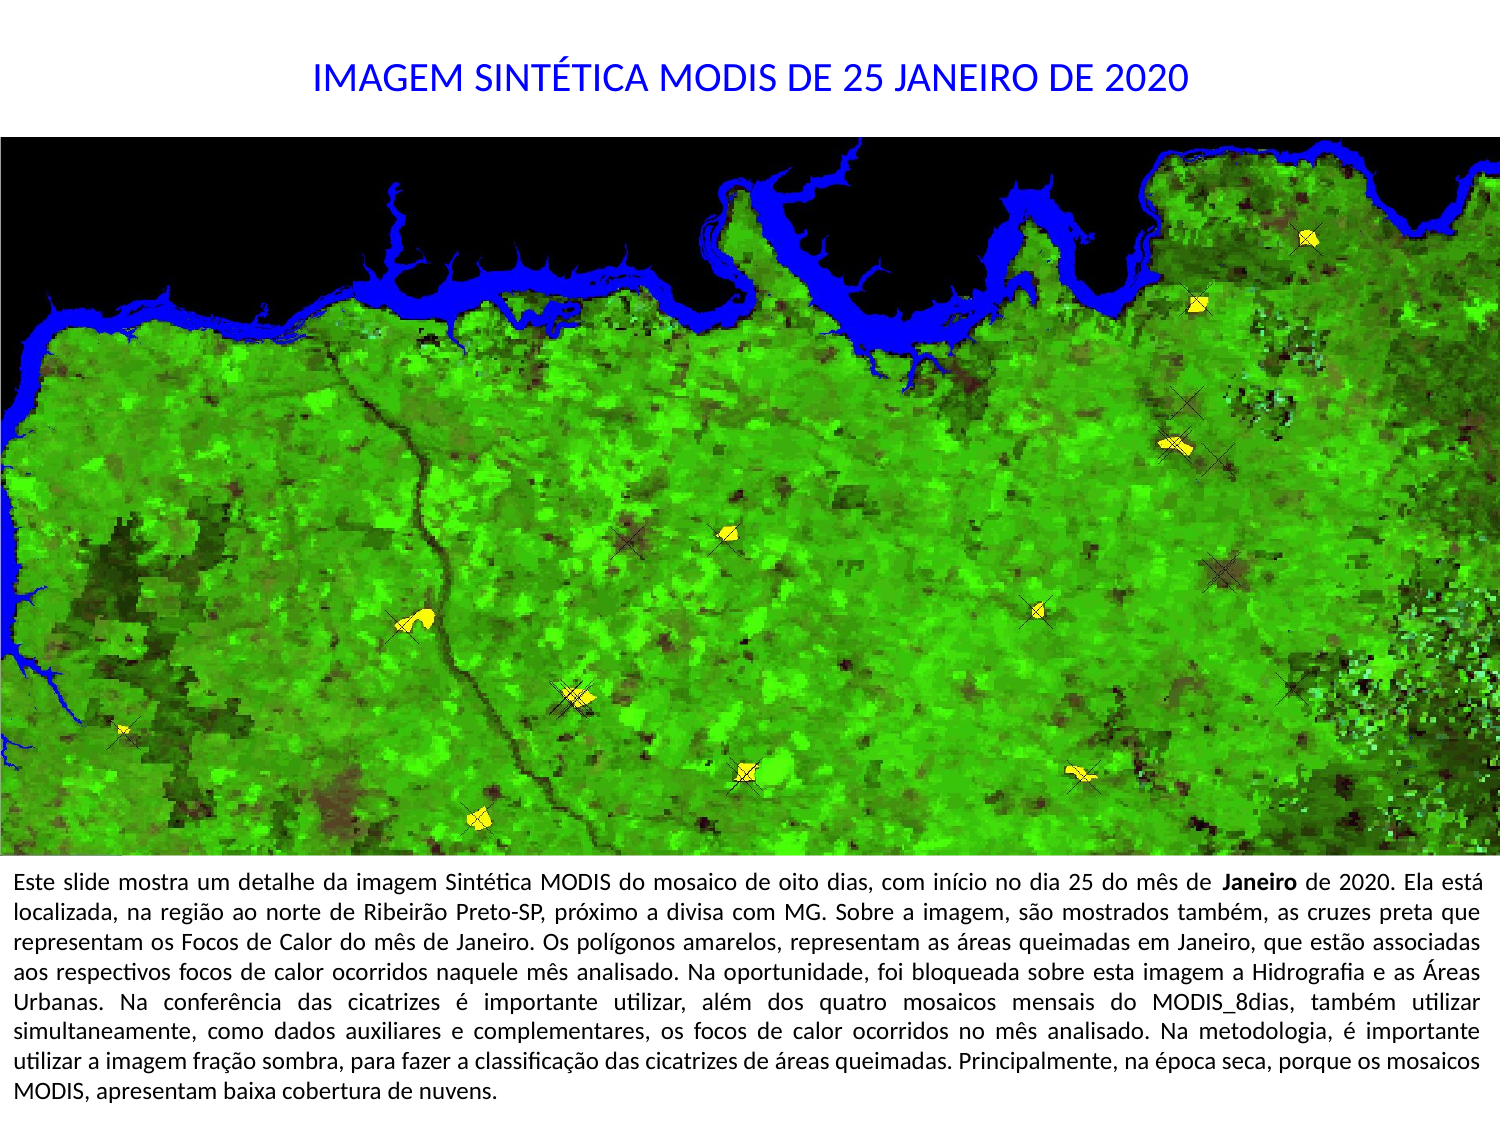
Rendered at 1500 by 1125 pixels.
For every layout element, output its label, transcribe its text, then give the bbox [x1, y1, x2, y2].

text_box Este slide mostra um detalhe da imagem Sintética MODIS do mosaico de oito dias, com início no dia 25 do mês de Janeiro de 2020. Ela está localizada, na região ao norte de Ribeirão Preto-SP, próximo a divisa com MG. Sobre a imagem, são mostrados também, as cruzes preta que representam os Focos de Calor do mês de Janeiro. Os polígonos amarelos, representam as áreas queimadas em Janeiro, que estão associadas aos respectivos focos de calor ocorridos naquele mês analisado. Na oportunidade, foi bloqueada sobre esta imagem a Hidrografia e as Áreas Urbanas. Na conferência das cicatrizes é importante utilizar, além dos quatro mosaicos mensais do MODIS_8dias, também utilizar simultaneamente, como dados auxiliares e complementares, os focos de calor ocorridos no mês analisado. Na metodologia, é importante utilizar a imagem fração sombra, para fazer a classificação das cicatrizes de áreas queimadas. Principalmente, na época seca, porque os mosaicos MODIS, apresentam baixa cobertura de nuvens. [0, 863, 1499, 1113]
picture [0, 136, 1500, 856]
text_box IMAGEM SINTÉTICA MODIS DE 25 JANEIRO DE 2020 [297, 42, 1205, 108]
